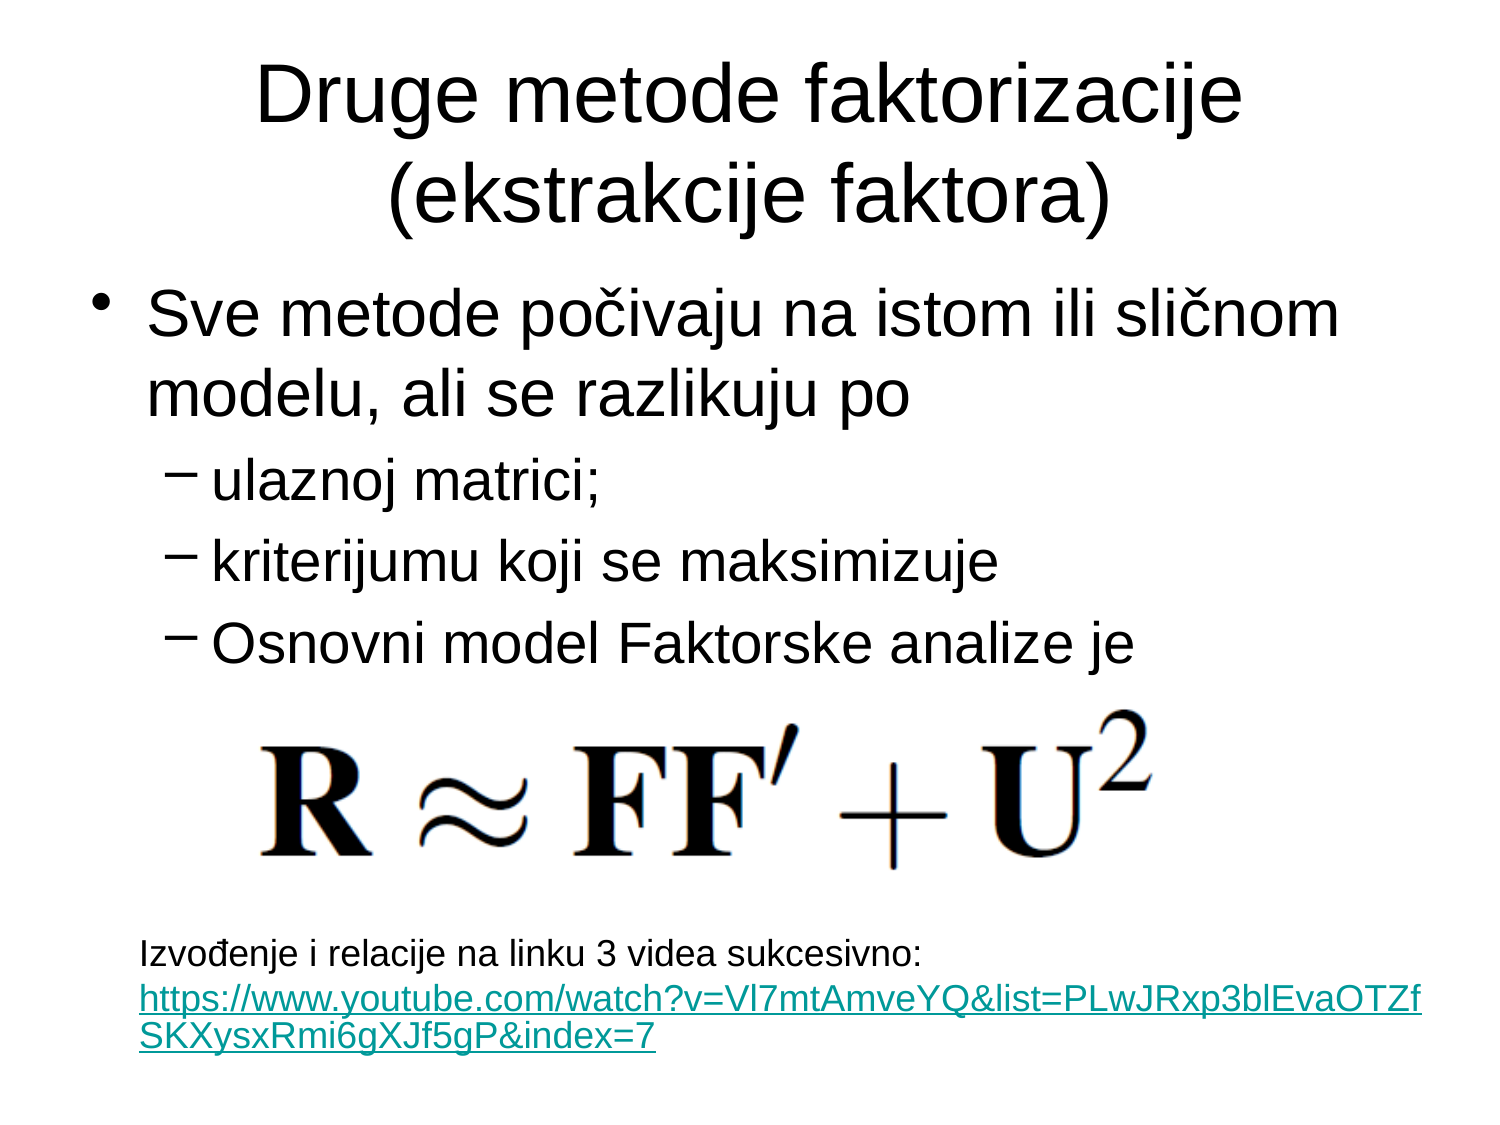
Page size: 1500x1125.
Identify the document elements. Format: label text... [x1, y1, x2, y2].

picture [170, 680, 1230, 922]
text_box Izvođenje i relacije na linku 3 videa sukcesivno: https://www.youtube.com/watch?v=Vl7mtAmveYQ&list=PLwJRxp3blEvaOTZfSKXysxRmi6gXJf5gP&index=7 [123, 921, 1447, 1071]
title Druge metode faktorizacije (ekstrakcije faktora) [74, 44, 1426, 233]
list Sve metode počivaju na istom ili sličnom modelu, ali se razlikuju po ulaznoj matrici; kriterijumu koji se maksimizuje Osnovni model Faktorske analize je [74, 262, 1426, 1071]
